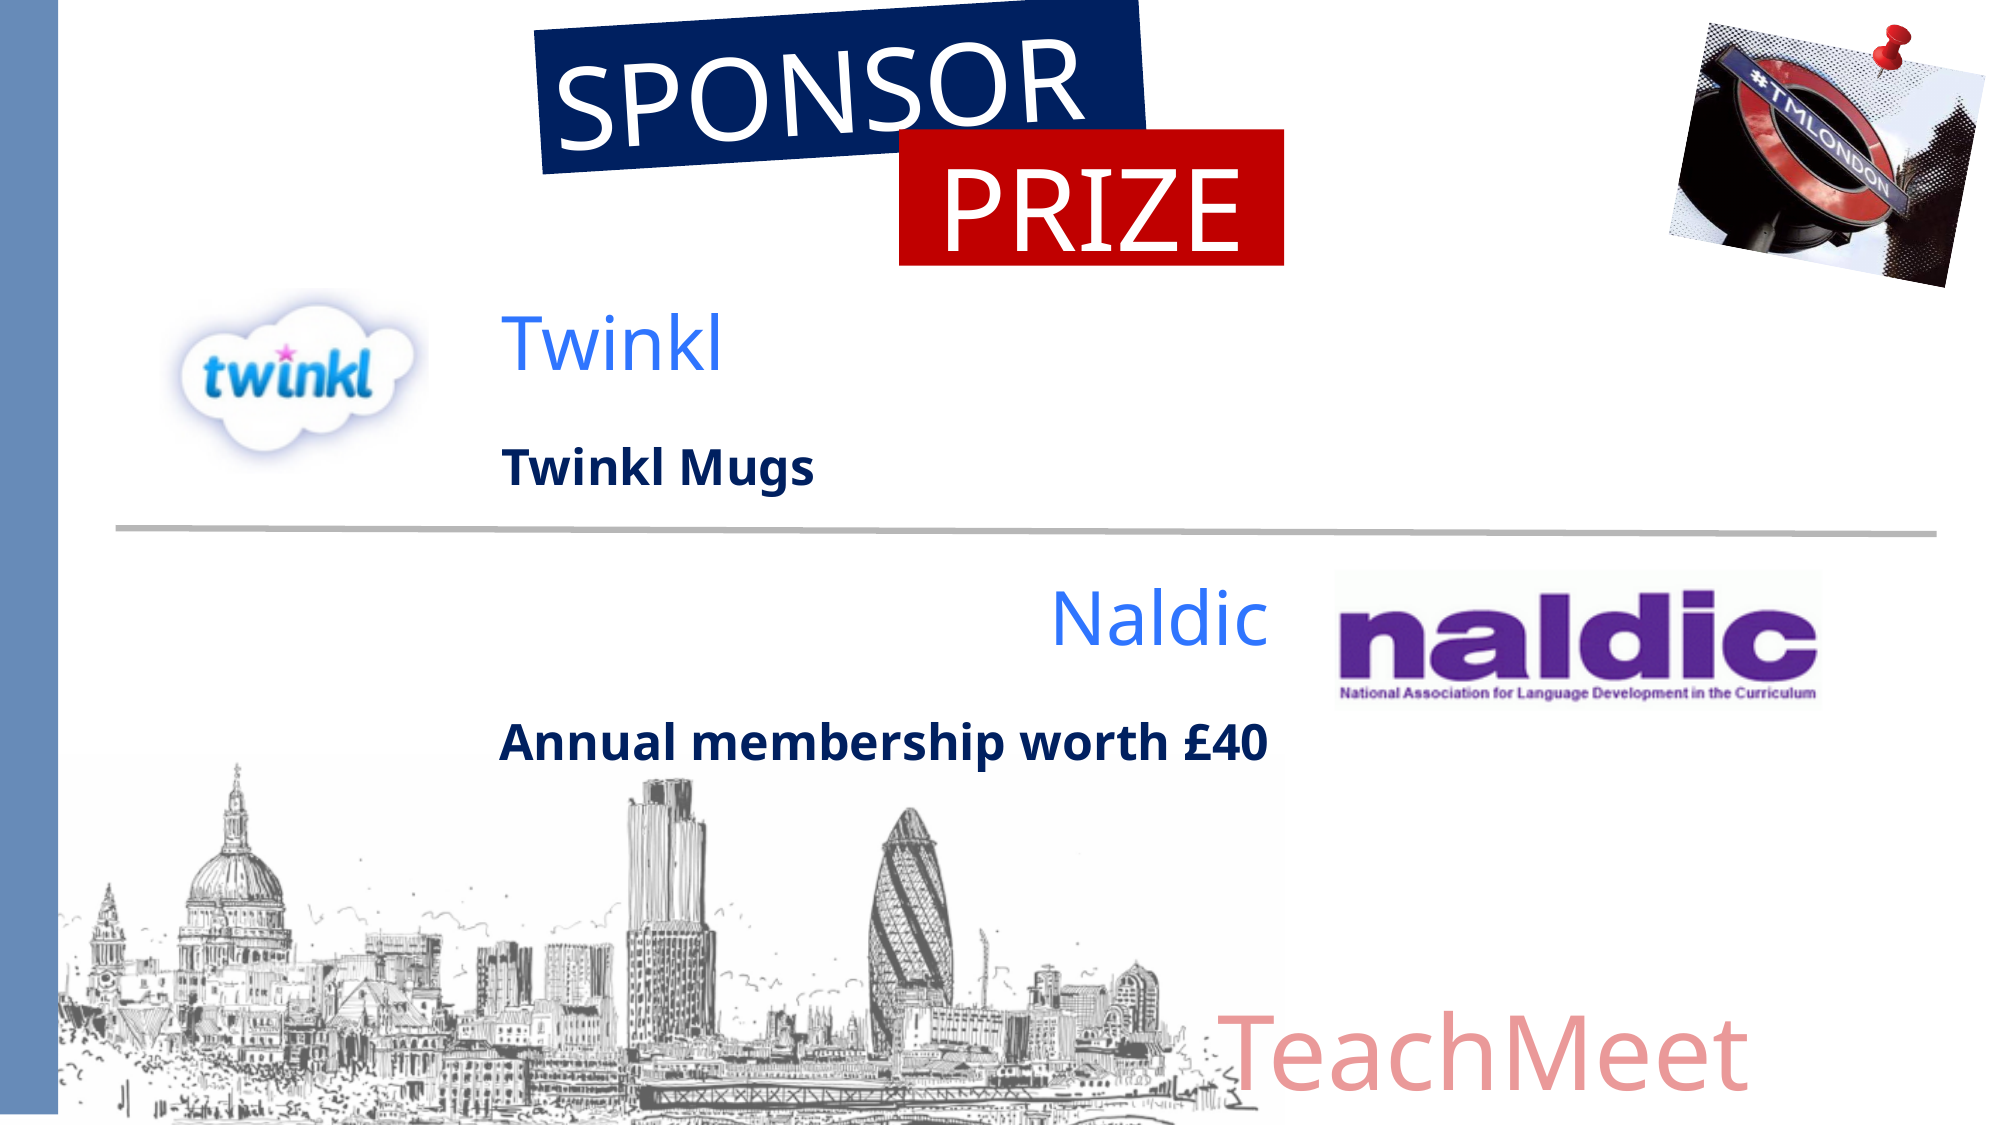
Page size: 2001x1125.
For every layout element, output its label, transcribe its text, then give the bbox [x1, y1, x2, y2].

text_box PRIZES [899, 129, 1285, 266]
text_box Naldic Annual membership worth £40 [338, 562, 1285, 754]
picture [0, 0, 1285, 1125]
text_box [115, 527, 1937, 535]
picture [1334, 562, 1855, 724]
text_box Twinkl Twinkl Mugs [486, 288, 1447, 527]
text_box TeachMeet London [1288, 971, 1986, 1112]
text_box SPONSORS & [533, 0, 1147, 175]
picture [1669, 21, 1985, 287]
picture [115, 287, 429, 474]
